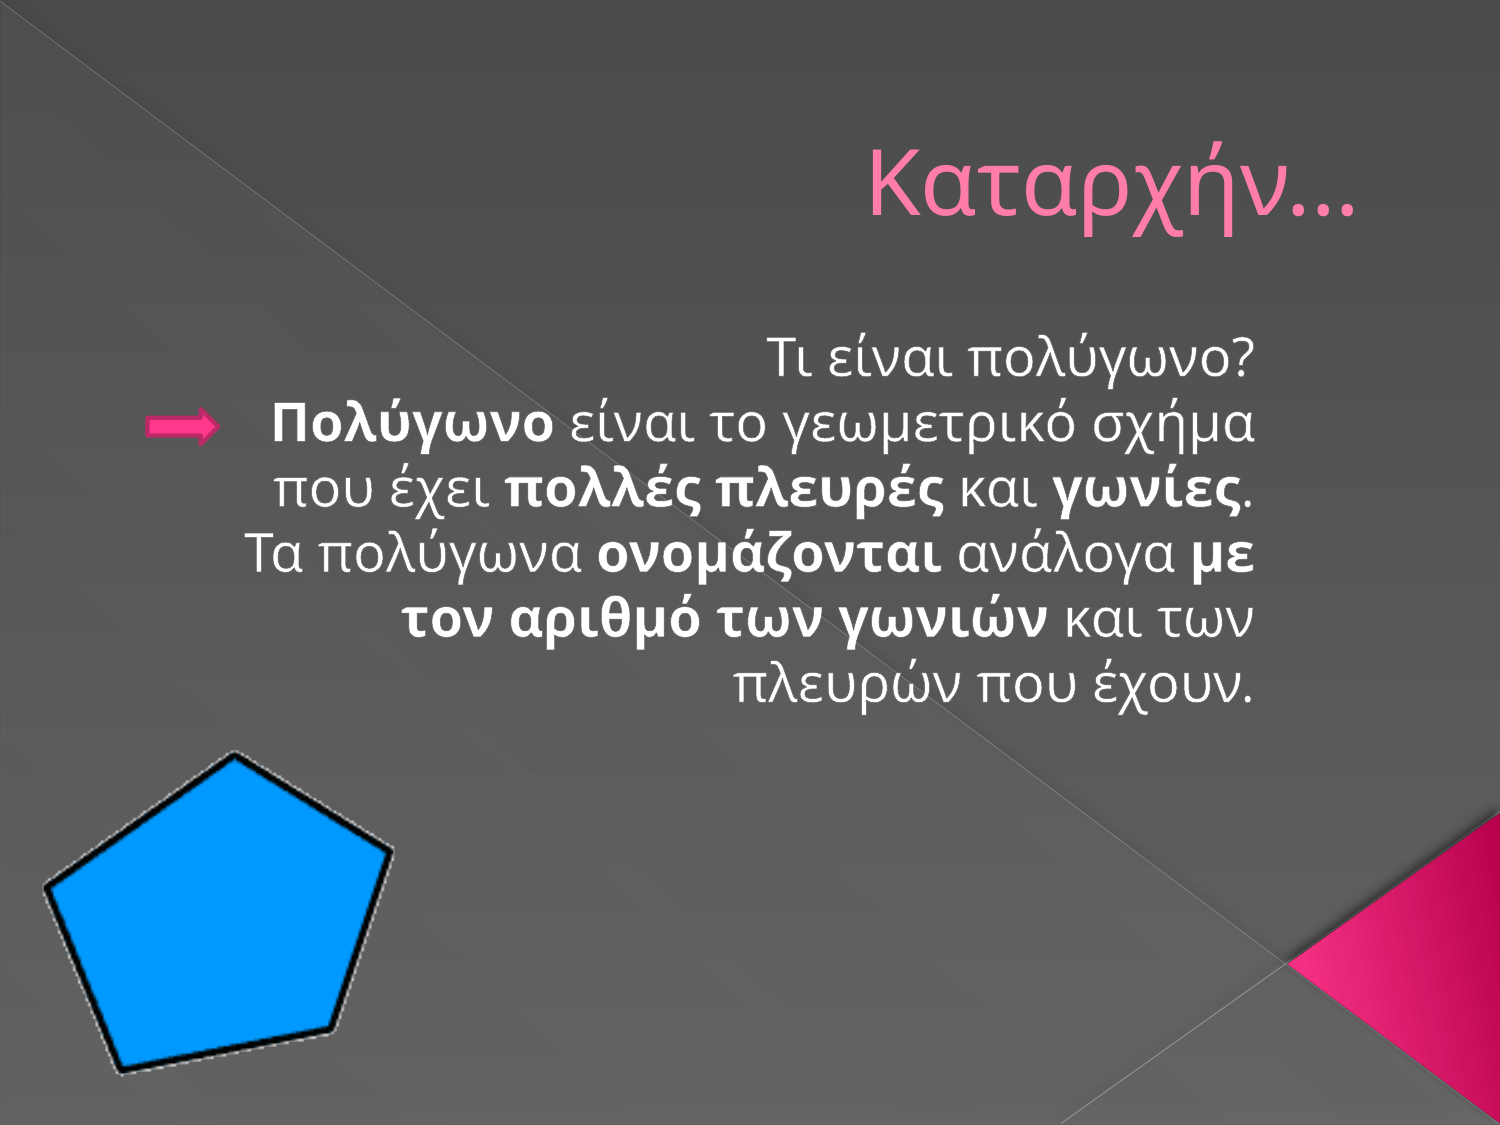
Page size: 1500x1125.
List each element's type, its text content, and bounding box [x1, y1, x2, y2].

text_box [145, 406, 221, 447]
title Καταρχήν... [100, 0, 1376, 242]
picture [29, 739, 407, 1087]
subtitle Τι είναι πολύγωνο? Πολύγωνο είναι το γεωμετρικό σχήμα που έχει πολλές πλευρές και γωνίες. Τα πολύγωνα ονομάζονται ανάλογα με τον αριθμό των γωνιών και των πλευρών που έχουν. [225, 314, 1275, 764]
